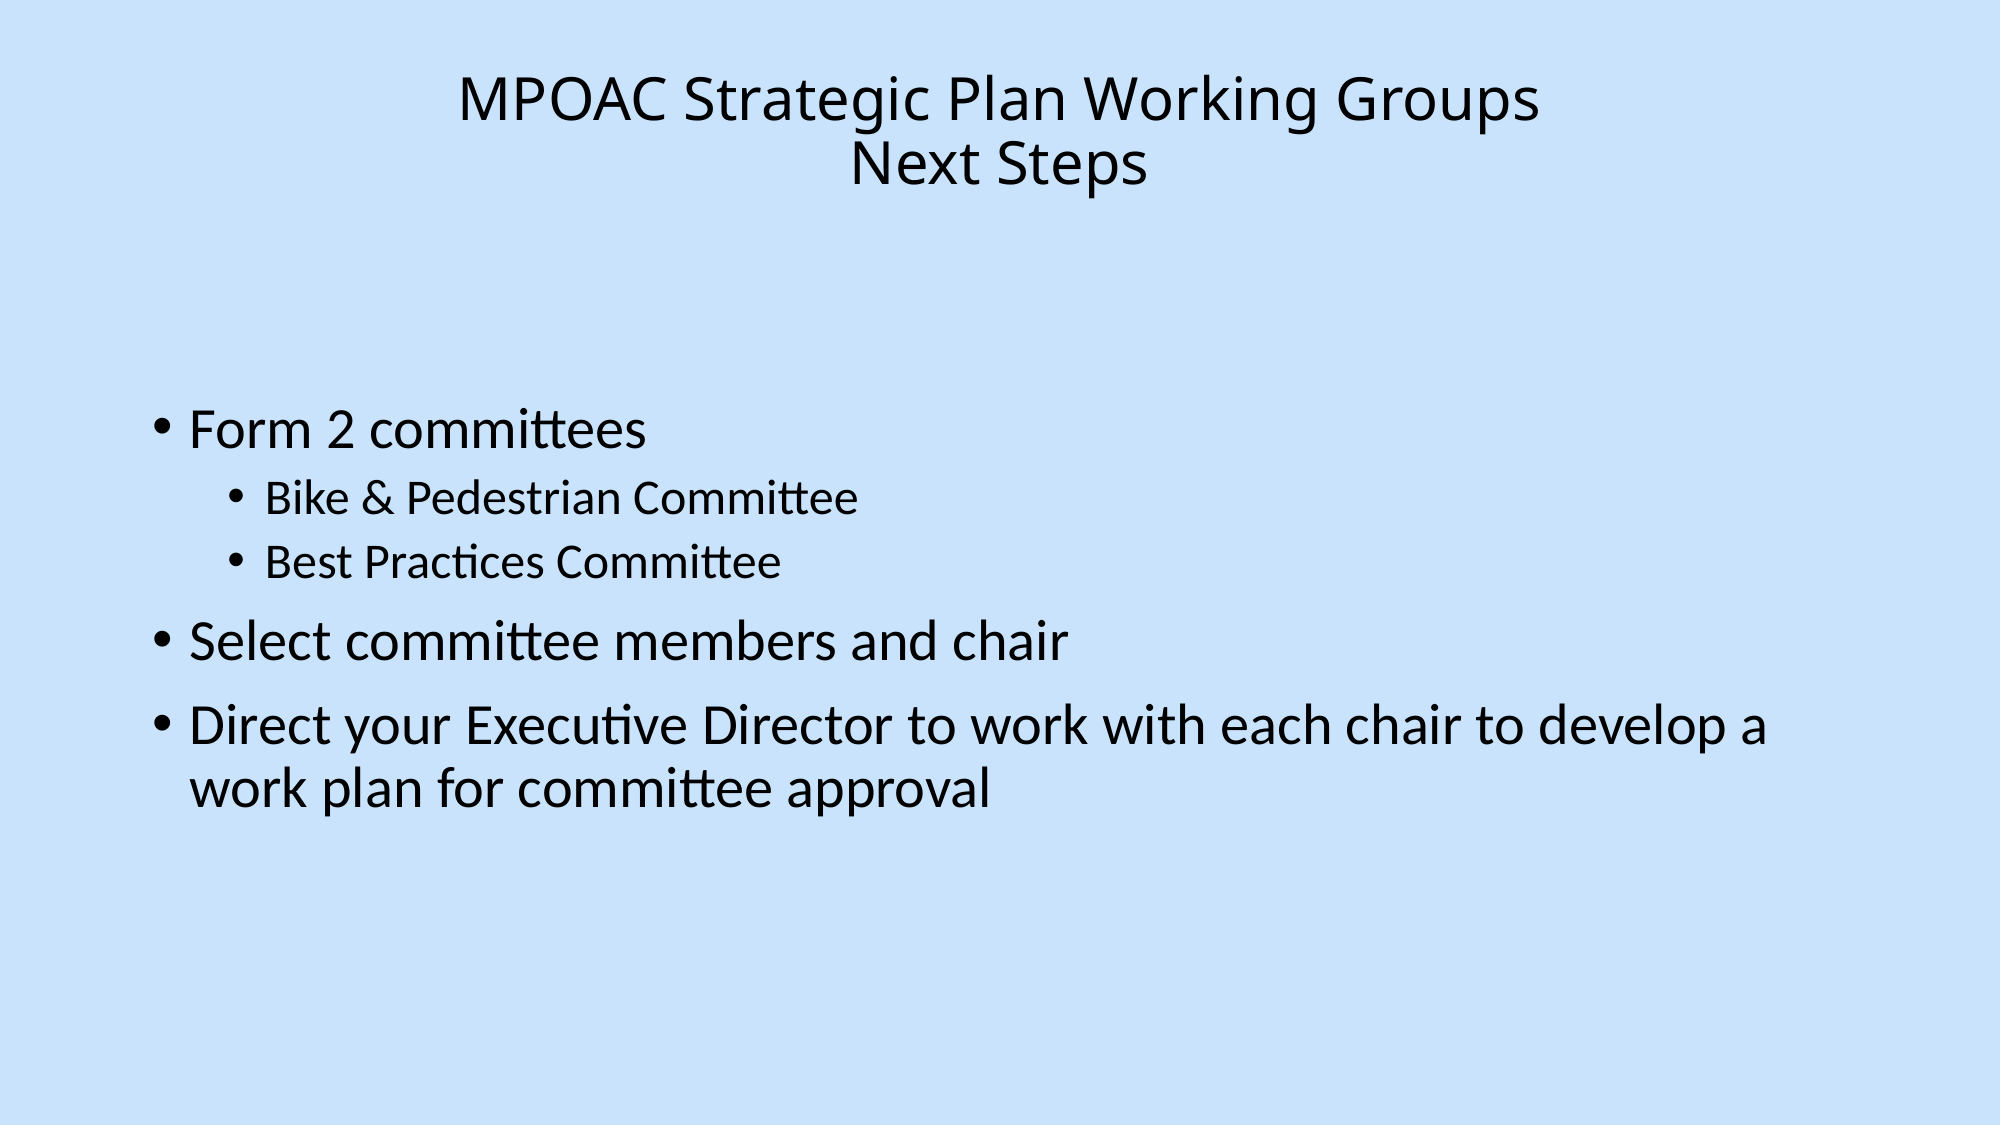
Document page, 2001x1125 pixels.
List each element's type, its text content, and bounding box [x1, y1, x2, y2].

list Form 2 committees Bike & Pedestrian Committee Best Practices Committee Select committee members and chair Direct your Executive Director to work with each chair to develop a work plan for committee approval [137, 299, 1863, 1014]
title MPOAC Strategic Plan Working Groups Next Steps [137, 59, 1863, 278]
